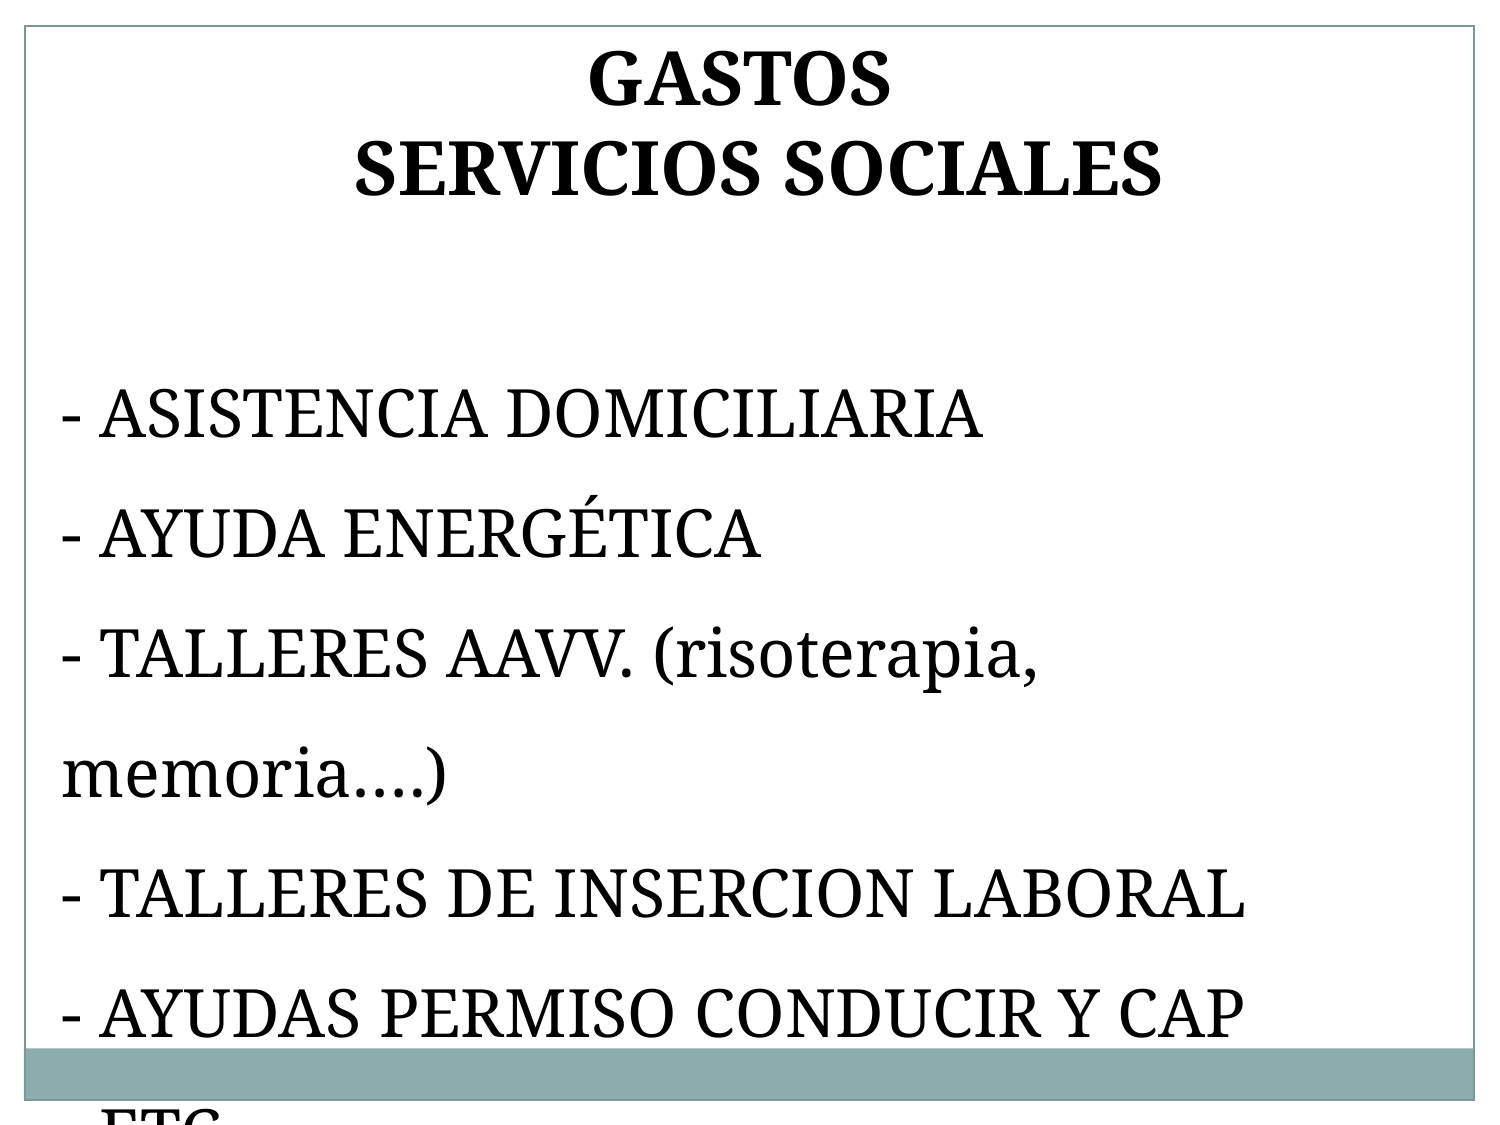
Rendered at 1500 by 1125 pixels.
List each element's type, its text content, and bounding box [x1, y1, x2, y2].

text_box GASTOS SERVICIOS SOCIALES - ASISTENCIA DOMICILIARIA - AYUDA ENERGÉTICA - TALLERES AAVV. (risoterapia, memoria….) - TALLERES DE INSERCION LABORAL - AYUDAS PERMISO CONDUCIR Y CAP - ETC…. I [46, 23, 1454, 1125]
